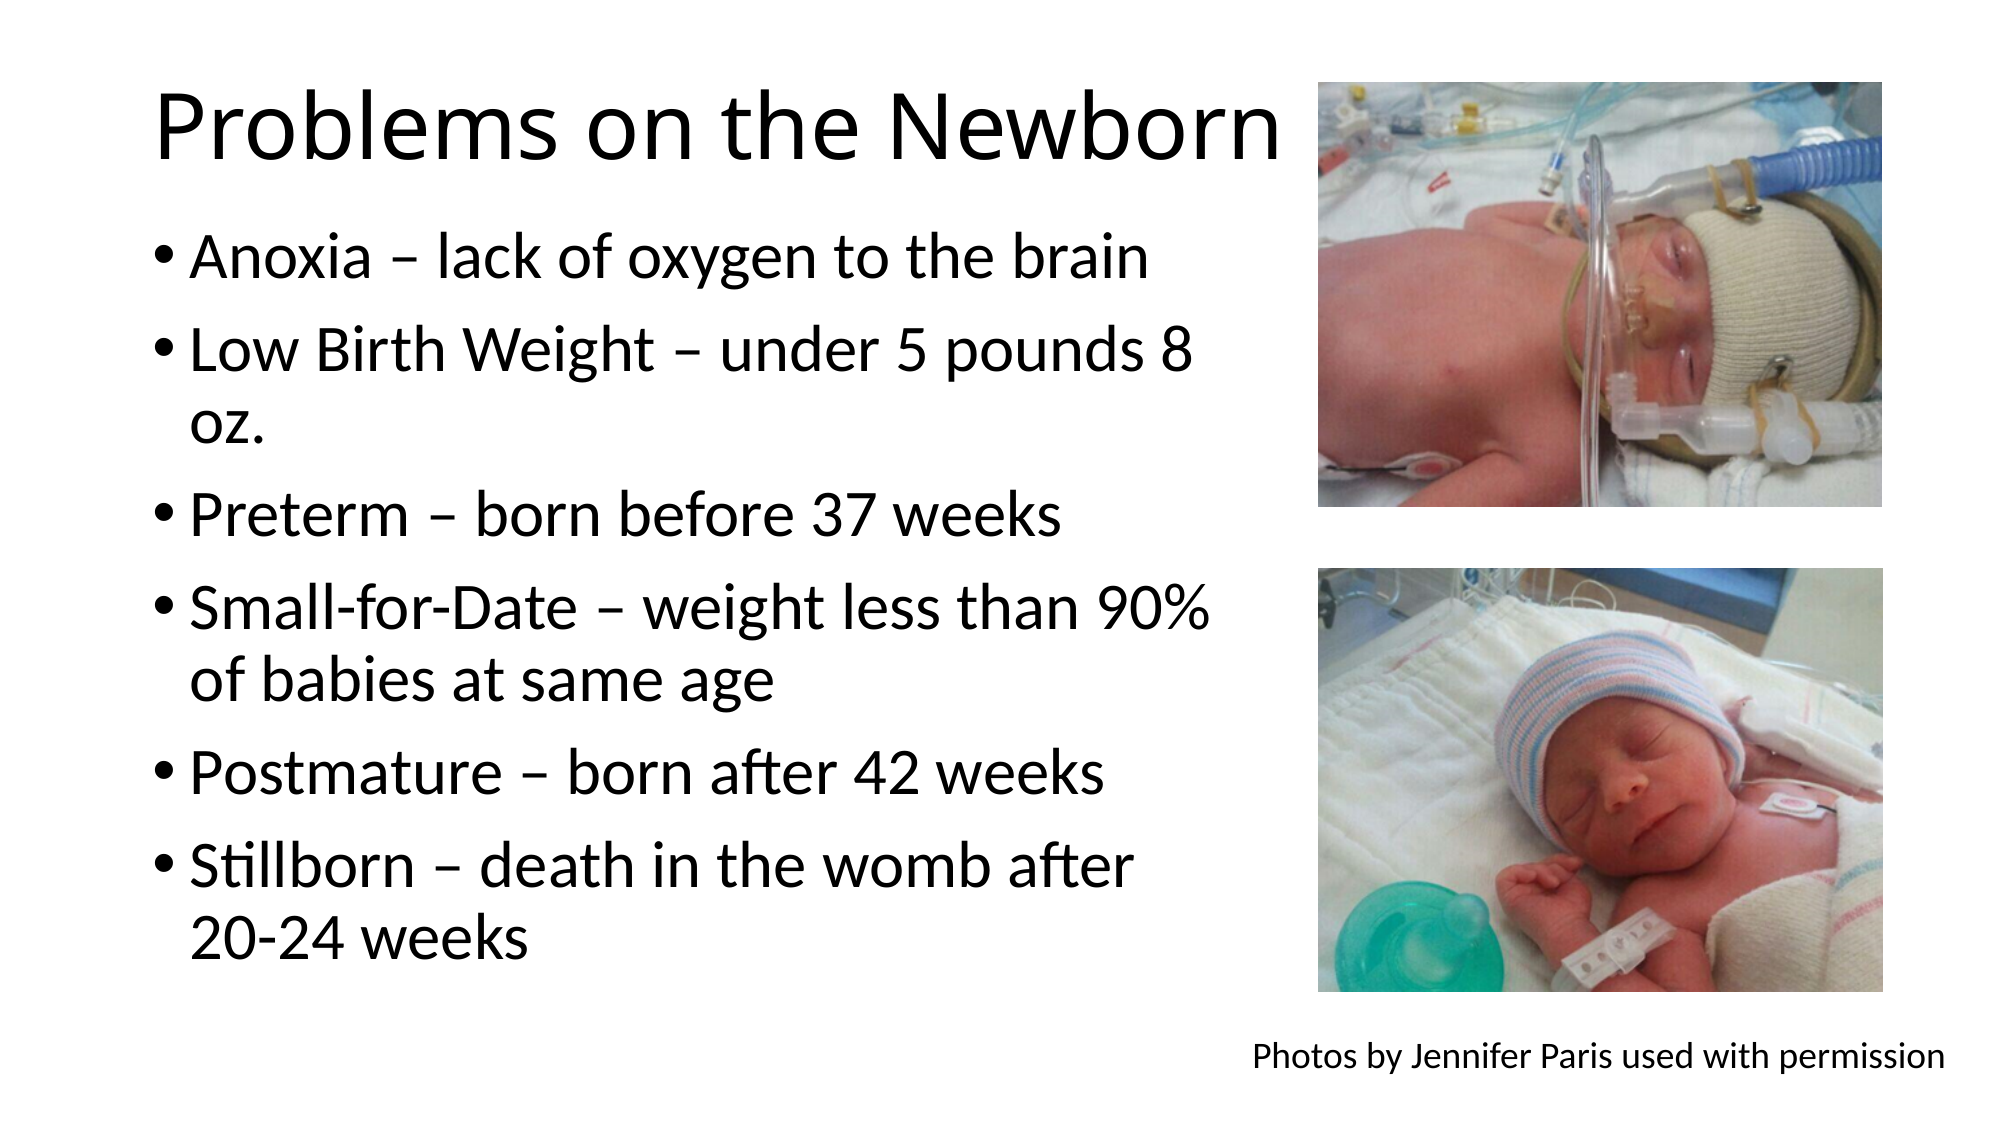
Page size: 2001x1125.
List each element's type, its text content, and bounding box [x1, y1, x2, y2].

title Problems on the Newborn [137, 20, 1863, 239]
text_box Photos by Jennifer Paris used with permission [1237, 1023, 1962, 1084]
picture [1318, 82, 1882, 507]
picture [1318, 568, 1883, 992]
list Anoxia – lack of oxygen to the brain Low Birth Weight – under 5 pounds 8 oz. Preterm – born before 37 weeks Small-for-Date – weight less than 90% of babies at same age Postmature – born after 42 weeks Stillborn – death in the womb after 20-24 weeks [137, 213, 1234, 1099]
